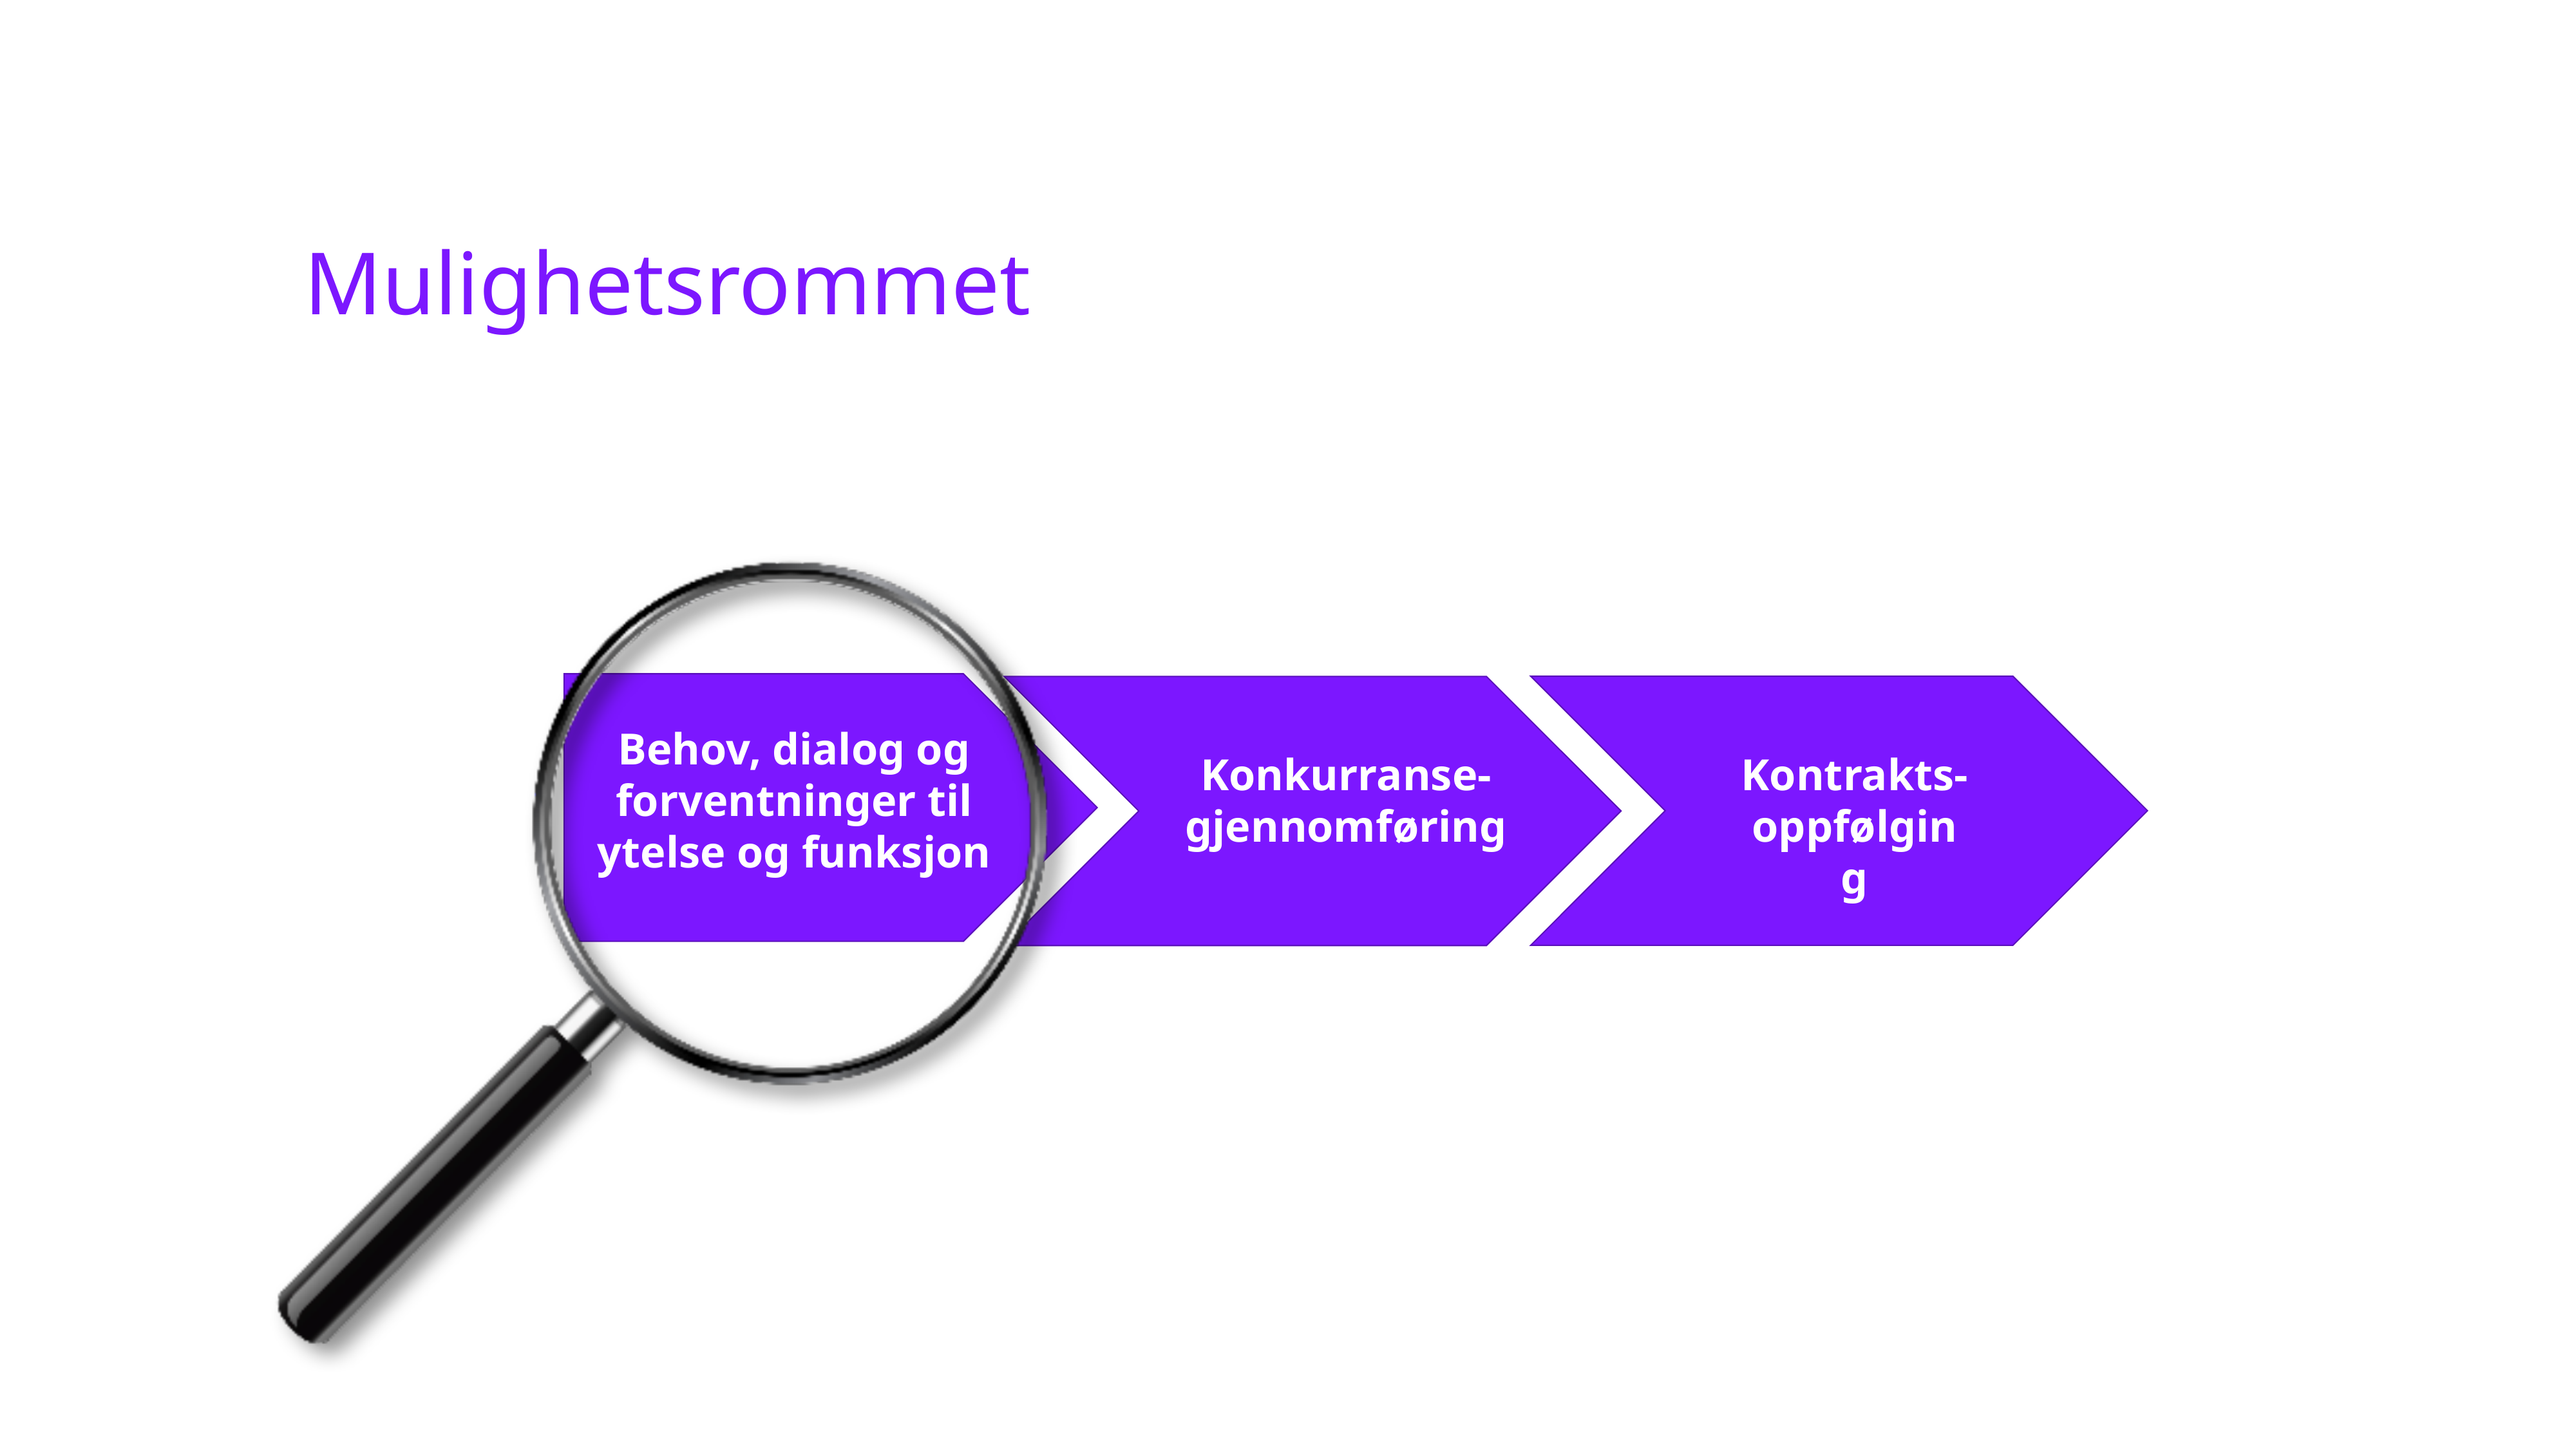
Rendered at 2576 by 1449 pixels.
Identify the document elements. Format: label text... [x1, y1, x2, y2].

picture [185, 478, 1139, 1429]
text_box Kontrakts-oppfølging [1729, 743, 1980, 907]
text_box [1158, 676, 1622, 947]
text_box Konkurranse- gjennomføring [1175, 743, 1518, 856]
text_box [1529, 675, 2149, 946]
title Mulighetsrommet [304, 93, 1484, 334]
